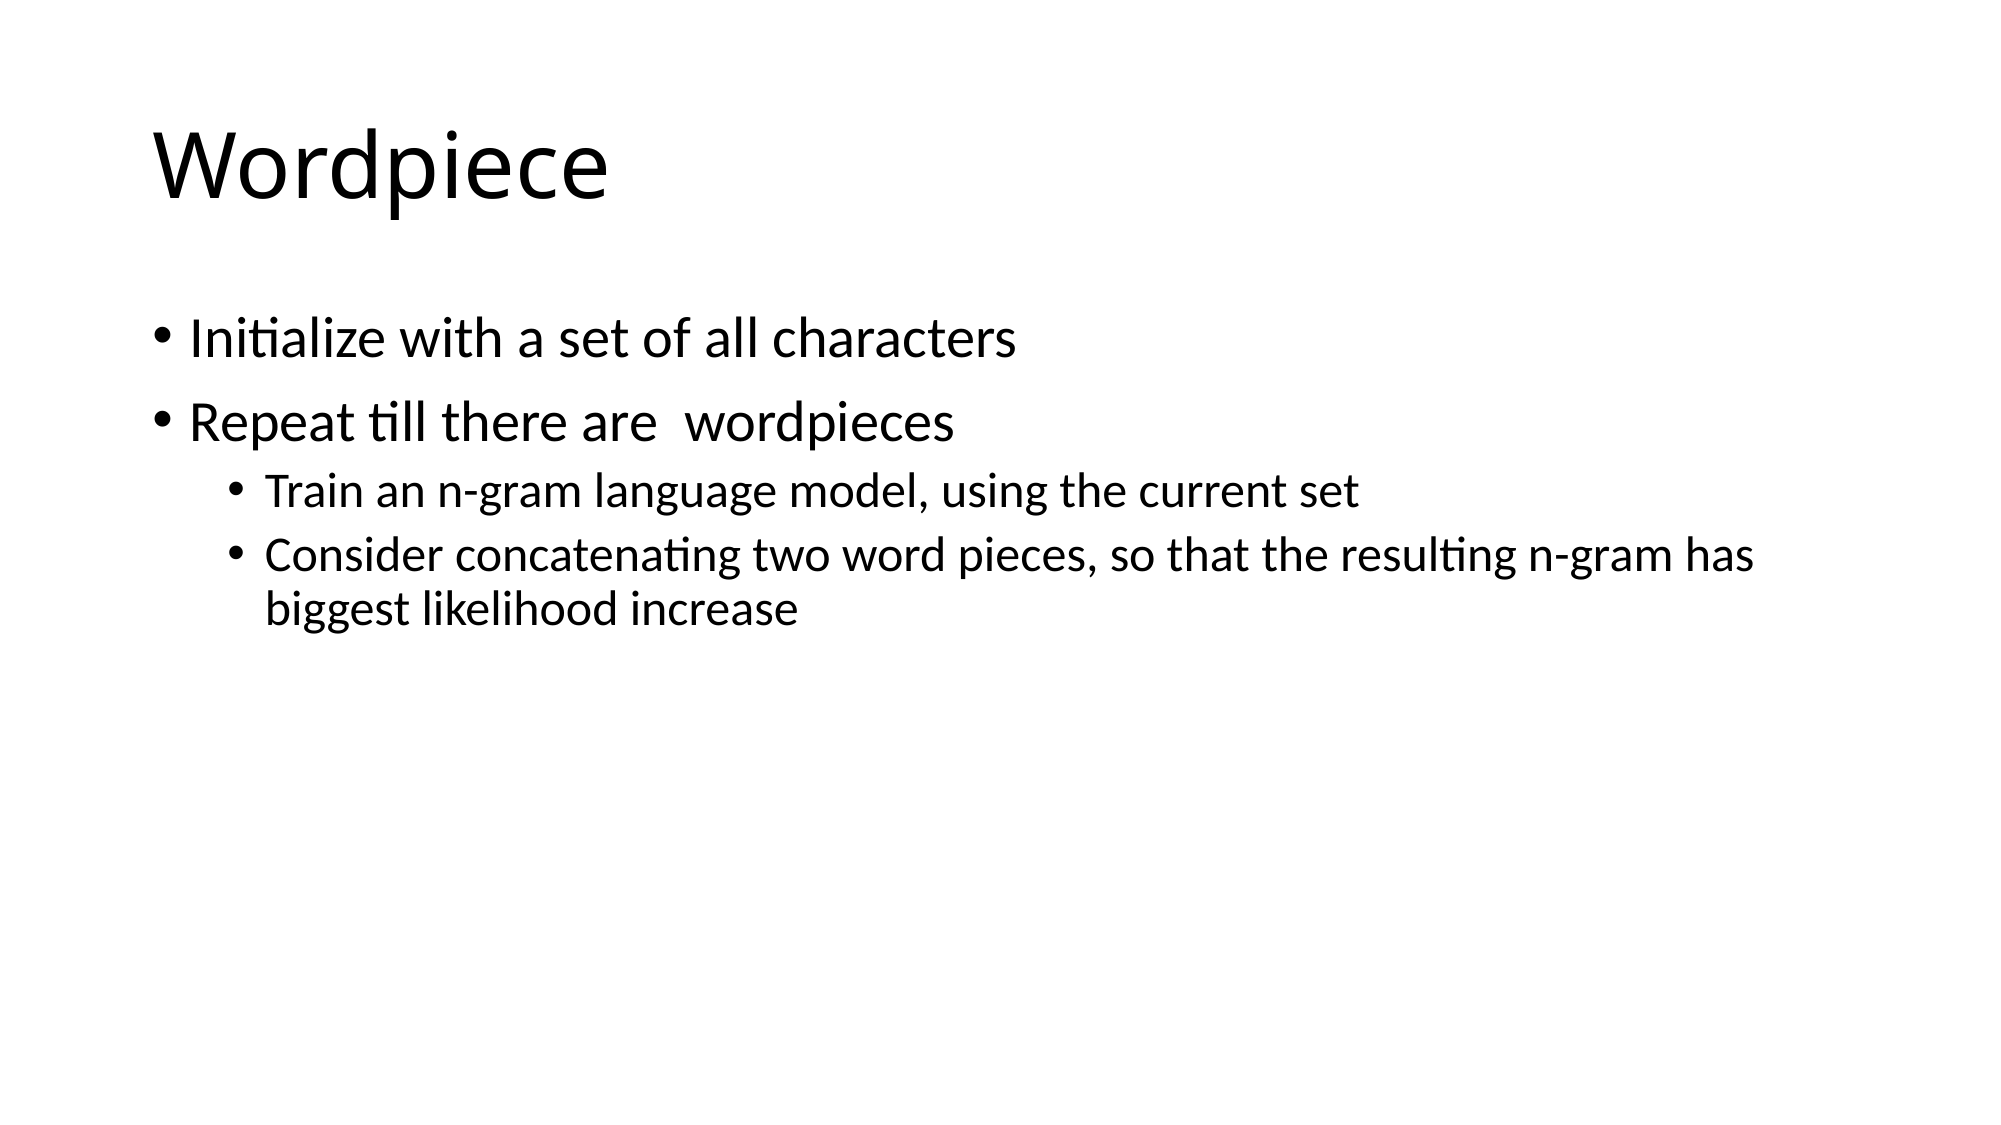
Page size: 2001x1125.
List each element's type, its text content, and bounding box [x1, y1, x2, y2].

title Wordpiece [137, 59, 1863, 278]
